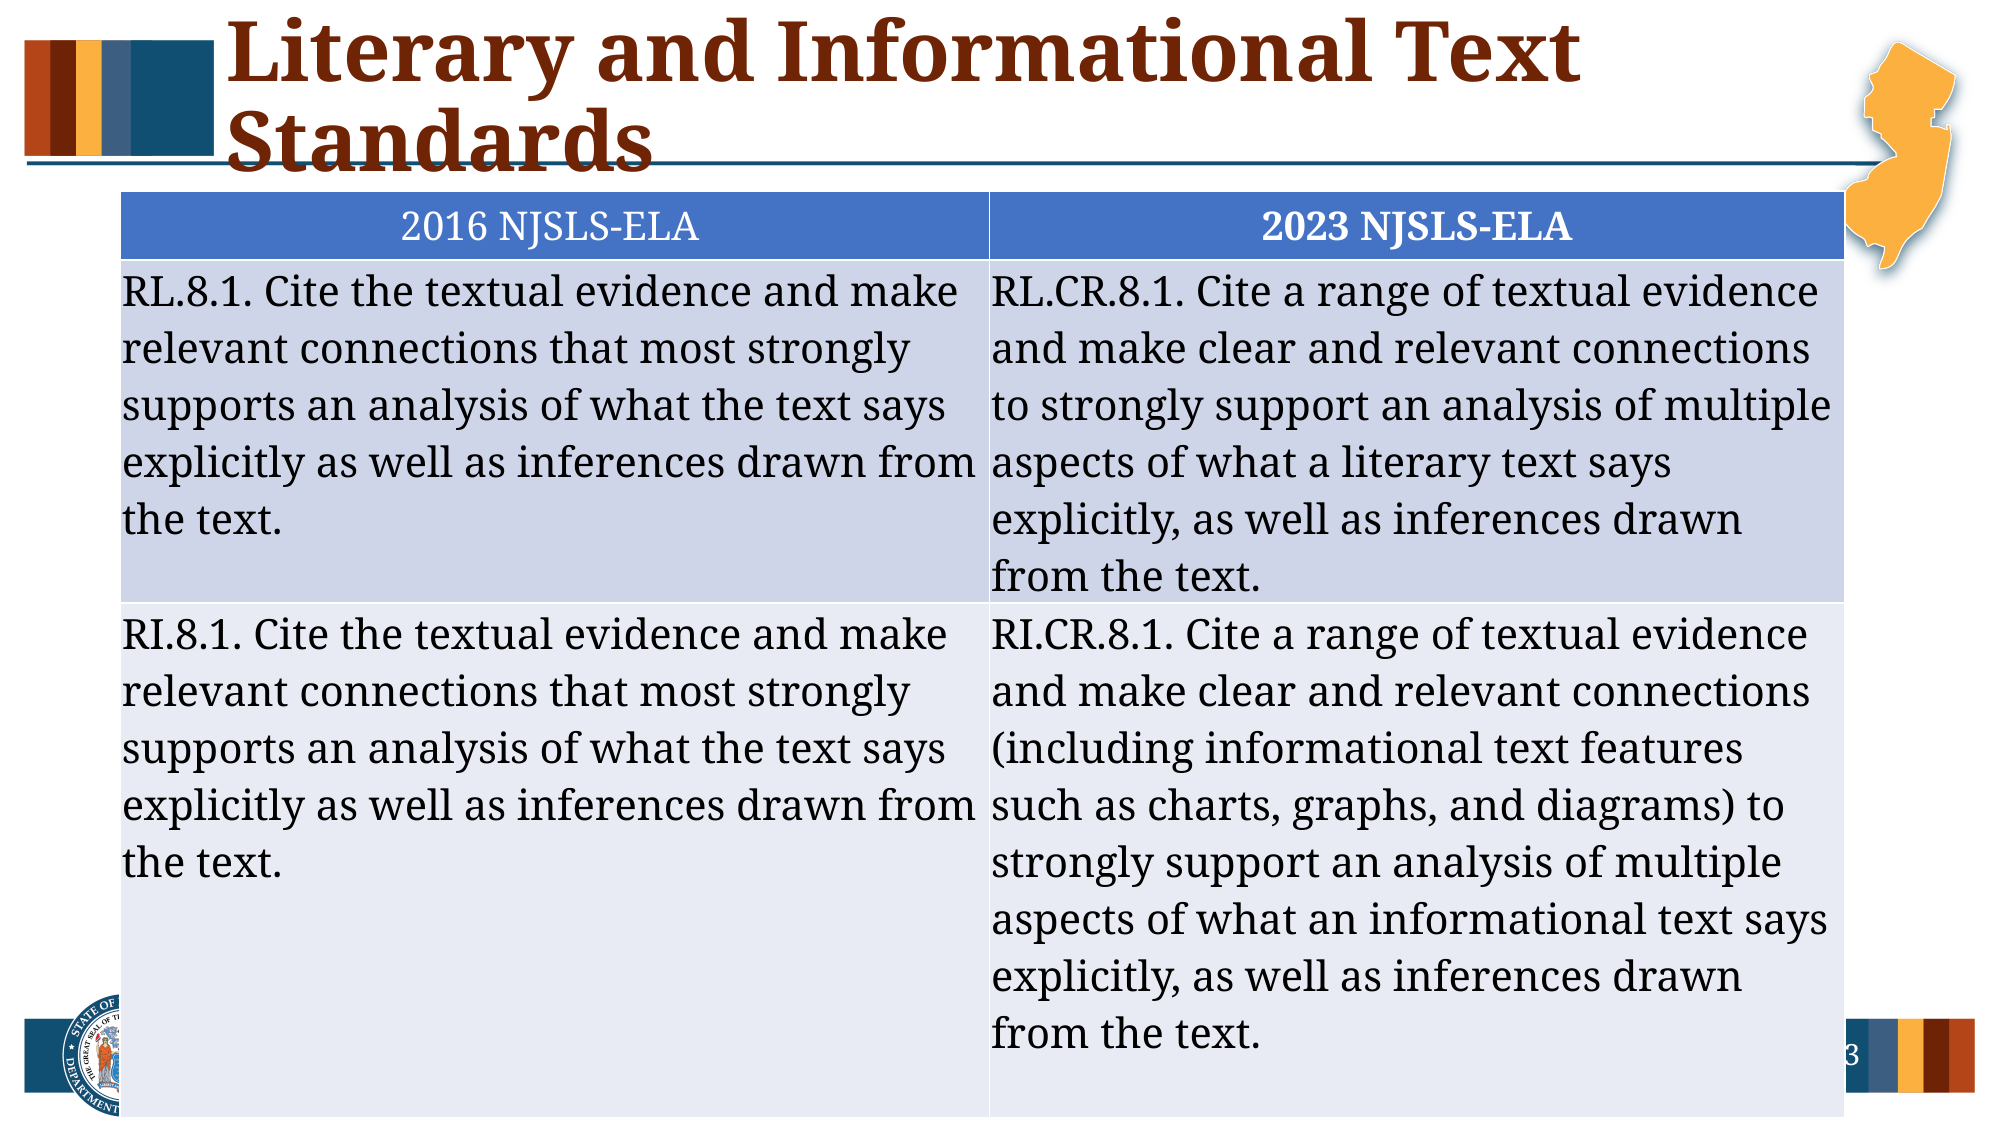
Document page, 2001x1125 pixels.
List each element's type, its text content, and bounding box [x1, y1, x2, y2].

table_cell RI.CR.8.1. Cite a range of textual evidence and make clear and relevant connections (including informational text features such as charts, graphs, and diagrams) to strongly support an analysis of multiple aspects of what an informational text says explicitly, as well as inferences drawn from the text. [990, 604, 1844, 1117]
picture [24, 992, 119, 1119]
picture [1846, 992, 1975, 1119]
table_header 2016 NJSLS-ELA [121, 192, 989, 259]
table_header 2023 NJSLS-ELA [990, 192, 1844, 259]
picture [24, 26, 1976, 295]
table_cell RI.8.1. Cite the textual evidence and make relevant connections that most strongly supports an analysis of what the text says explicitly as well as inferences drawn from the text. [121, 604, 989, 1117]
title Literary and Informational Text Standards [211, 38, 1868, 162]
slide_number 23 [1425, 1026, 1876, 1087]
table_cell RL.CR.8.1. Cite a range of textual evidence and make clear and relevant connections to strongly support an analysis of multiple aspects of what a literary text says explicitly, as well as inferences drawn from the text. [990, 261, 1844, 602]
table_cell RL.8.1. Cite the textual evidence and make relevant connections that most strongly supports an analysis of what the text says explicitly as well as inferences drawn from the text. [121, 261, 989, 602]
